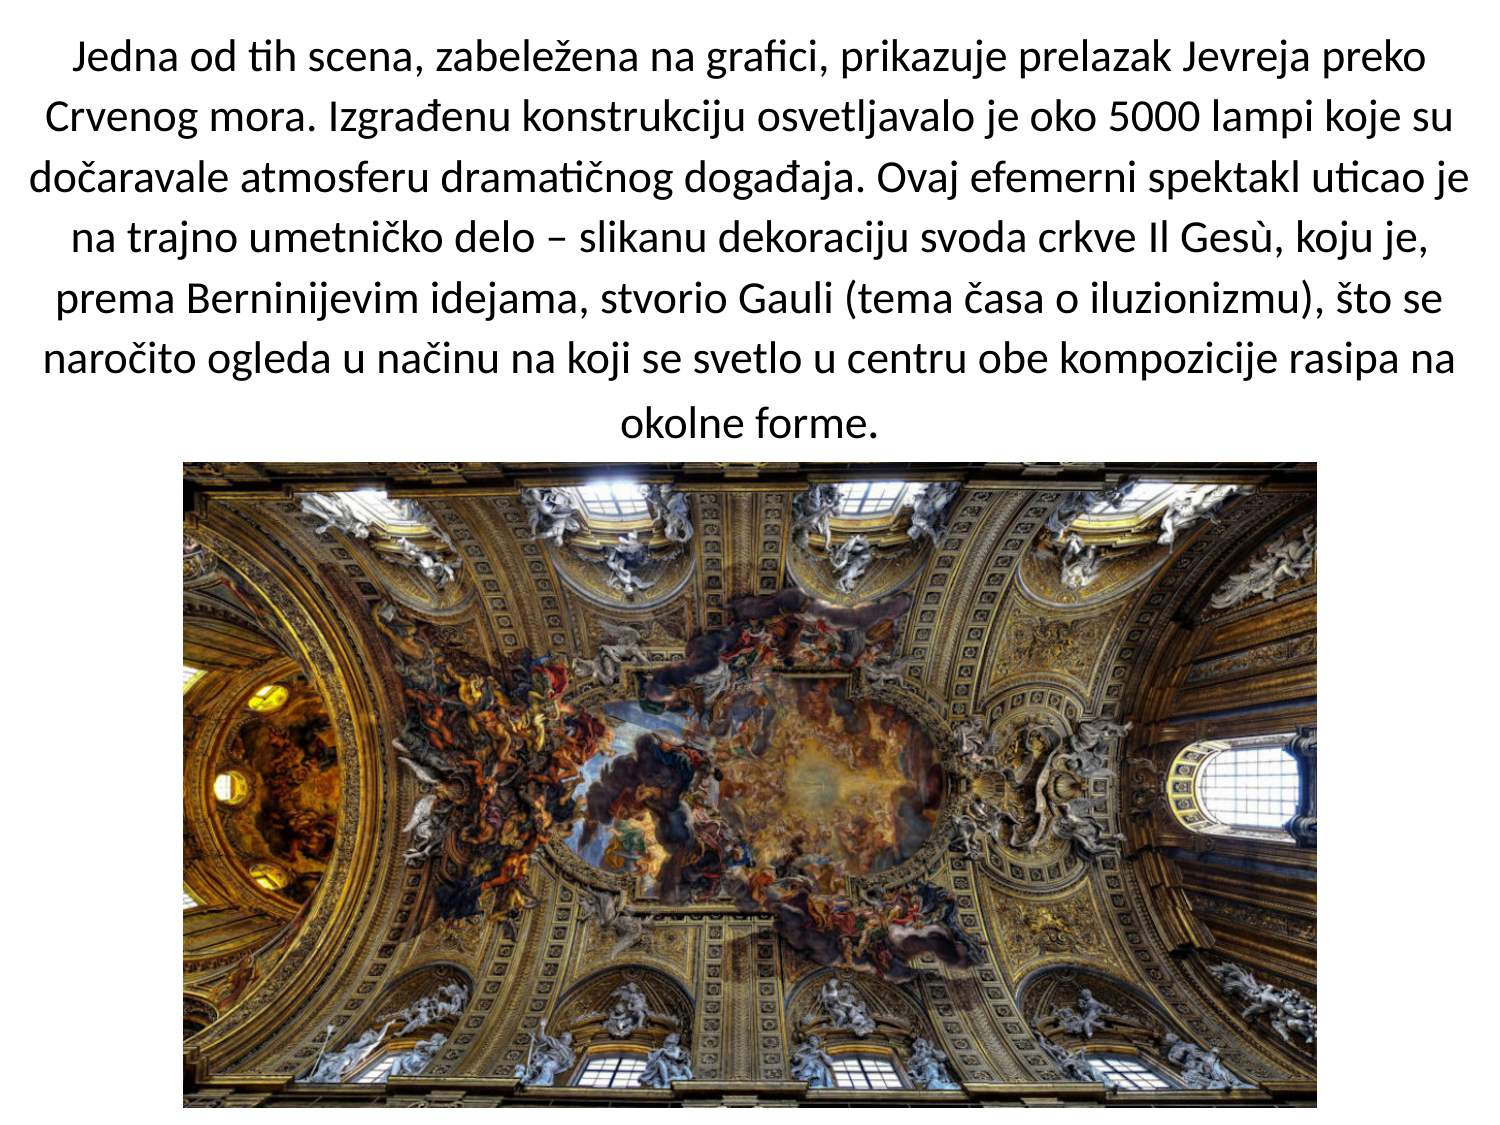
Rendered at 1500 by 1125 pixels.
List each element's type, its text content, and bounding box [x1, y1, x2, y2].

picture [182, 462, 1317, 1108]
list Jedna od tih scena, zabeležena na grafici, prikazuje prelazak Jevreja preko Crvenog mora. Izgrađenu konstrukciju osvetljavalo je oko 5000 lampi koje su dočaravale atmosferu dramatičnog događaja. Ovaj efemerni spektakl uticao je na trajno umetničko delo – slikanu dekoraciju svoda crkve Il Gesù, koju je, prema Berninijevim idejama, stvorio Gauli (tema časa o iluzionizmu), što se naročito ogleda u načinu na koji se svetlo u centru obe kompozicije rasipa na okolne forme. [12, 12, 1488, 463]
